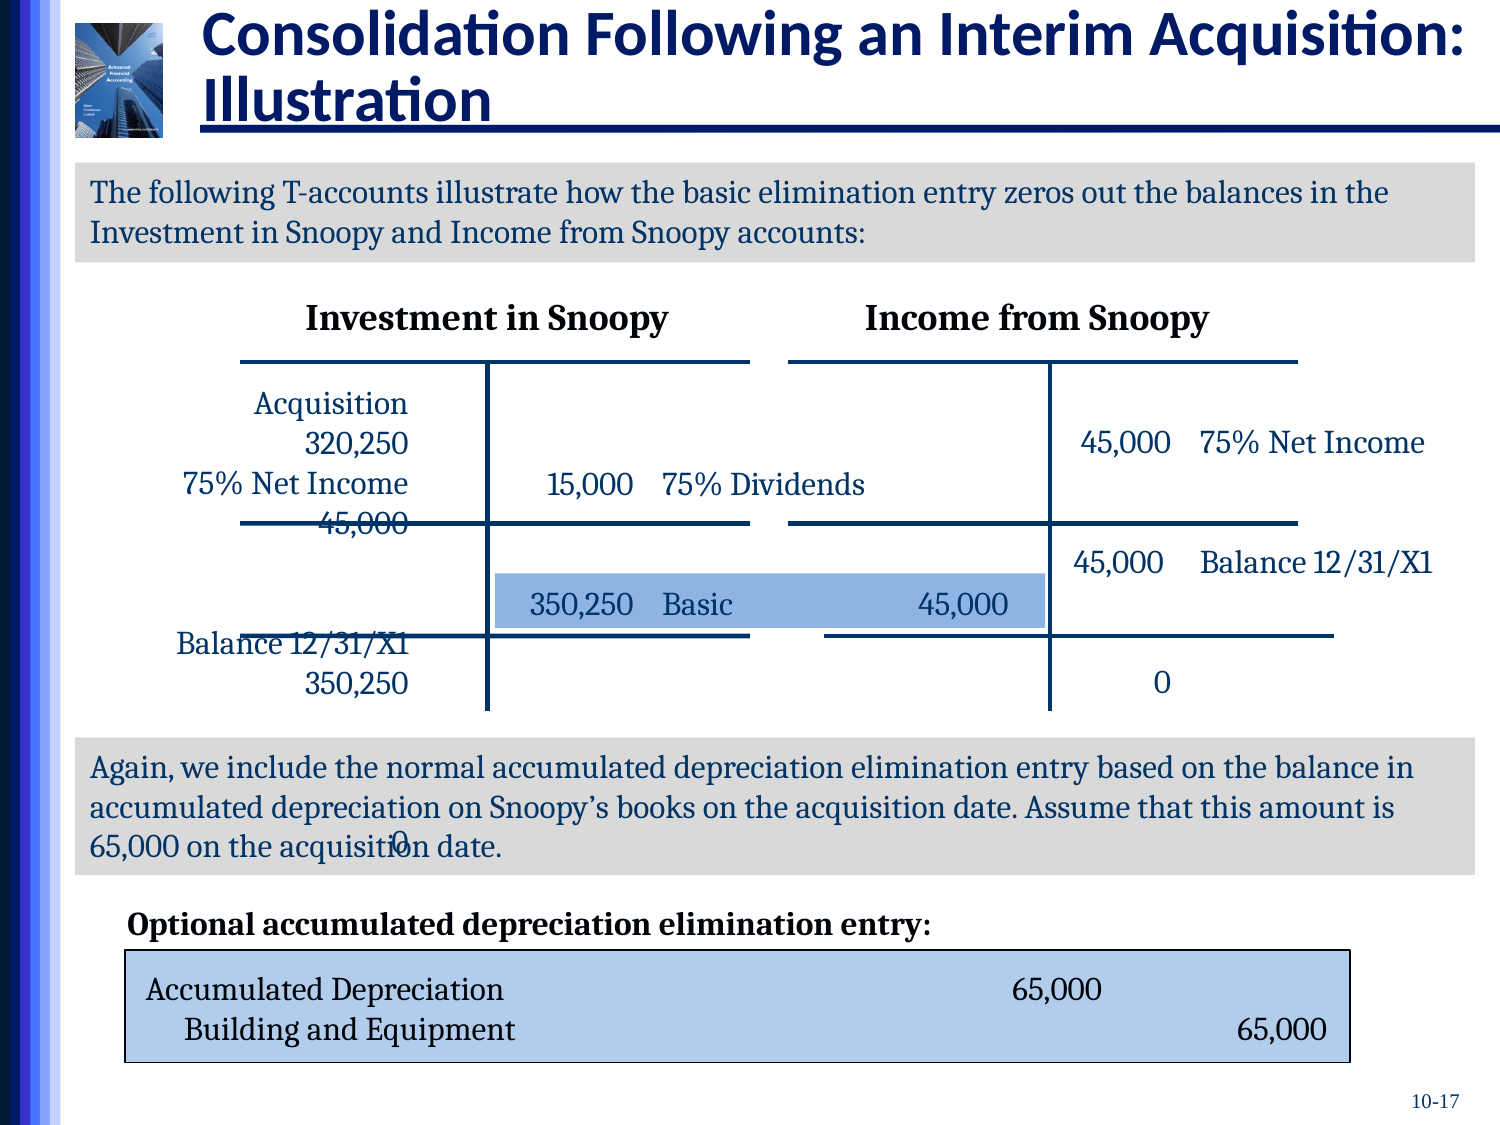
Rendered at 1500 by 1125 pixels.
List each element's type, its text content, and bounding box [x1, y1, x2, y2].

slide_number 10-17 [1114, 1062, 1476, 1121]
picture [75, 23, 163, 138]
text_box Again, we include the normal accumulated depreciation elimination entry based on the balance in accumulated depreciation on Snoopy’s books on the acquisition date. Assume that this amount is 65,000 on the acquisition date. [75, 737, 1475, 875]
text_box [37, 285, 1500, 713]
title Consolidation Following an Interim Acquisition: Illustration [187, 0, 1500, 138]
text_box The following T-accounts illustrate how the basic elimination entry zeros out the balances in the Investment in Snoopy and Income from Snoopy accounts: [75, 162, 1475, 263]
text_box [112, 894, 1376, 1063]
